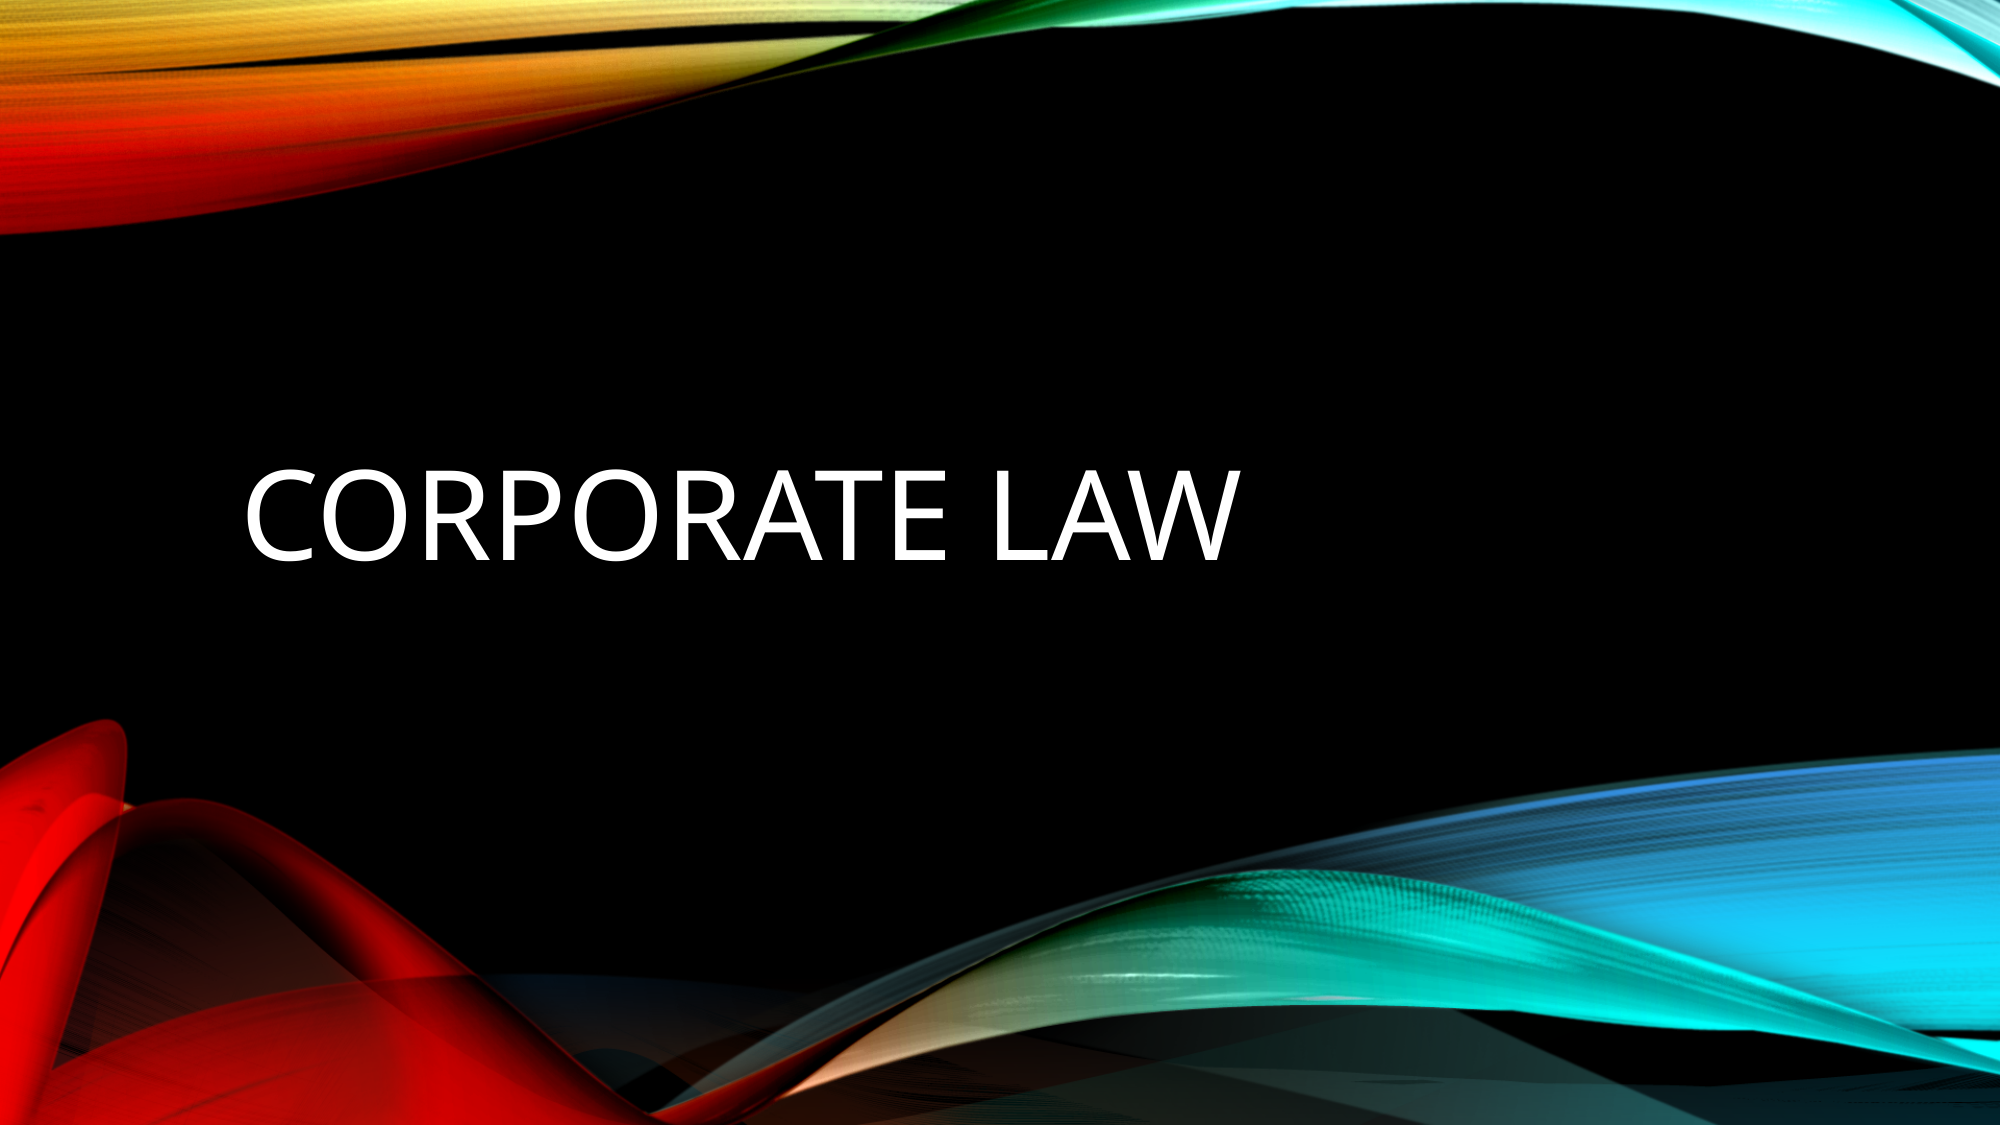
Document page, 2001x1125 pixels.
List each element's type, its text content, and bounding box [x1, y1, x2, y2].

title Corporate law [225, 295, 1775, 596]
picture [0, 717, 2000, 1125]
picture [0, 0, 2000, 237]
